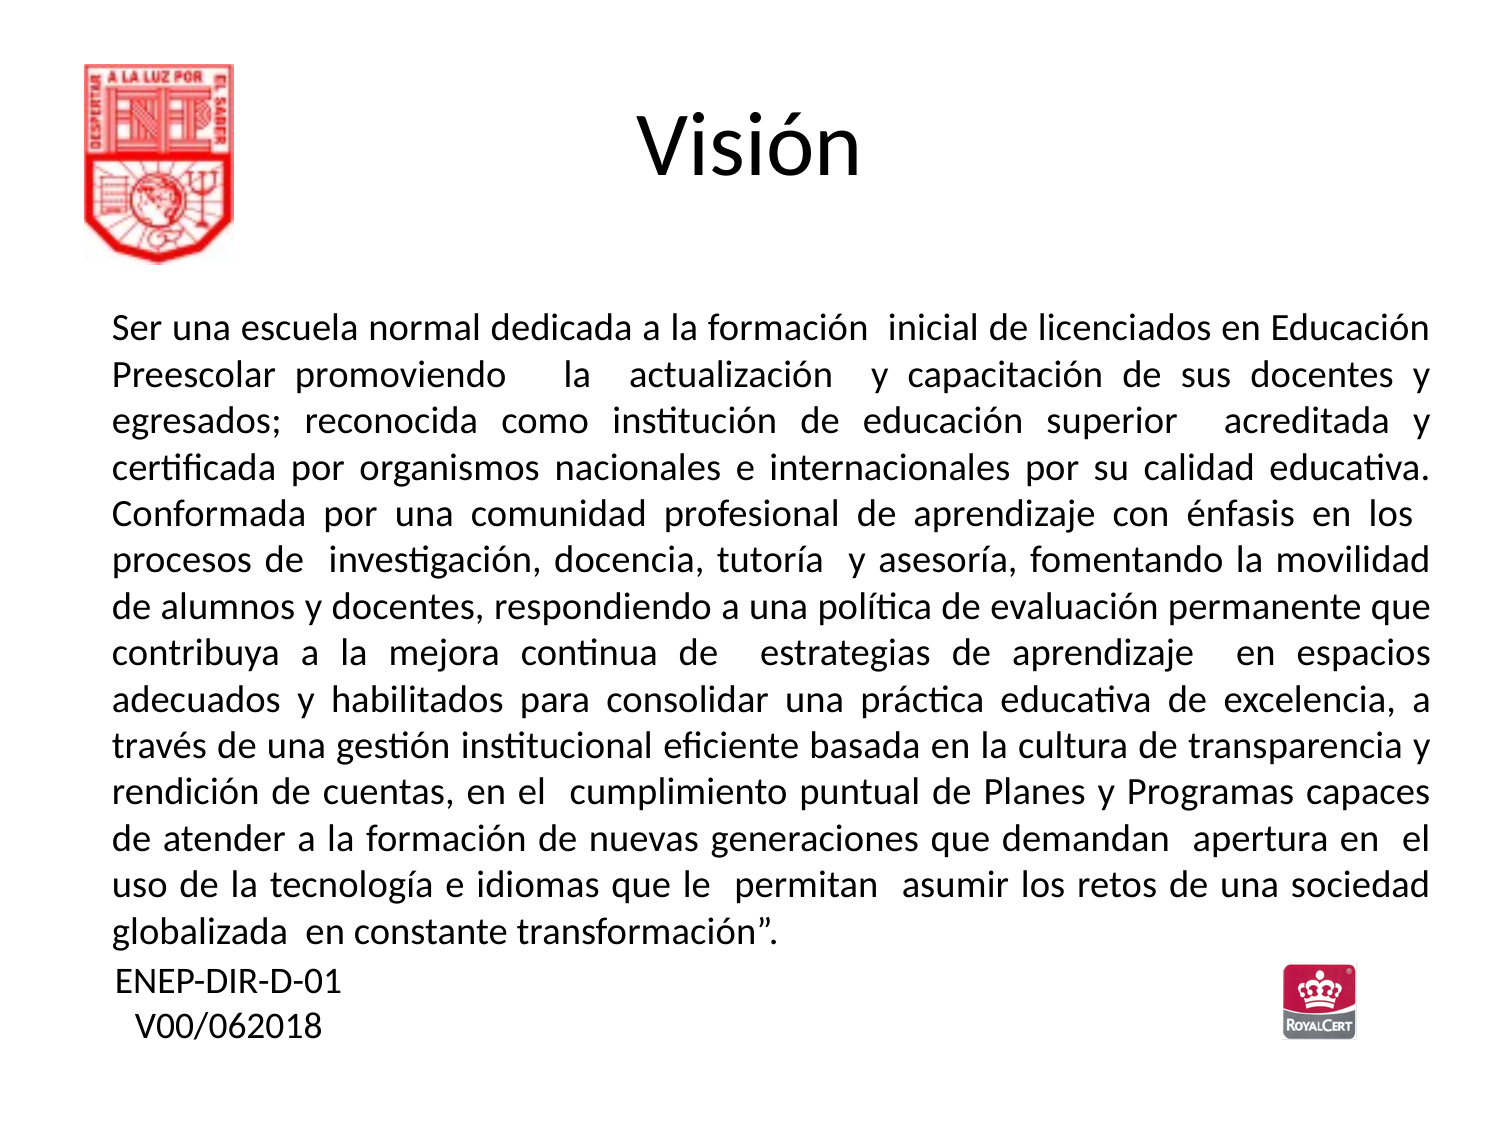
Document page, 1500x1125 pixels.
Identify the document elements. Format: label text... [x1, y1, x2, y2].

picture [84, 63, 235, 266]
picture [1281, 962, 1357, 1040]
text_box ENEP-DIR-D-01 V00/062018 [63, 948, 394, 1054]
title Visión [75, 45, 1425, 233]
list Ser una escuela normal dedicada a la formación inicial de licenciados en Educación Preescolar promoviendo la actualización y capacitación de sus docentes y egresados; reconocida como institución de educación superior acreditada y certificada por organismos nacionales e internacionales por su calidad educativa. Conformada por una comunidad profesional de aprendizaje con énfasis en los procesos de investigación, docencia, tutoría y asesoría, fomentando la movilidad de alumnos y docentes, respondiendo a una política de evaluación permanente que contribuya a la mejora continua de estrategias de aprendizaje en espacios adecuados y habilitados para consolidar una práctica educativa de excelencia, a través de una gestión institucional eficiente basada en la cultura de transparencia y rendición de cuentas, en el cumplimiento puntual de Planes y Programas capaces de atender a la formación de nuevas generaciones que demandan apertura en el uso de la tecnología e idiomas que le permitan asumir los retos de una sociedad globalizada en constante transformación”. [96, 294, 1447, 976]
